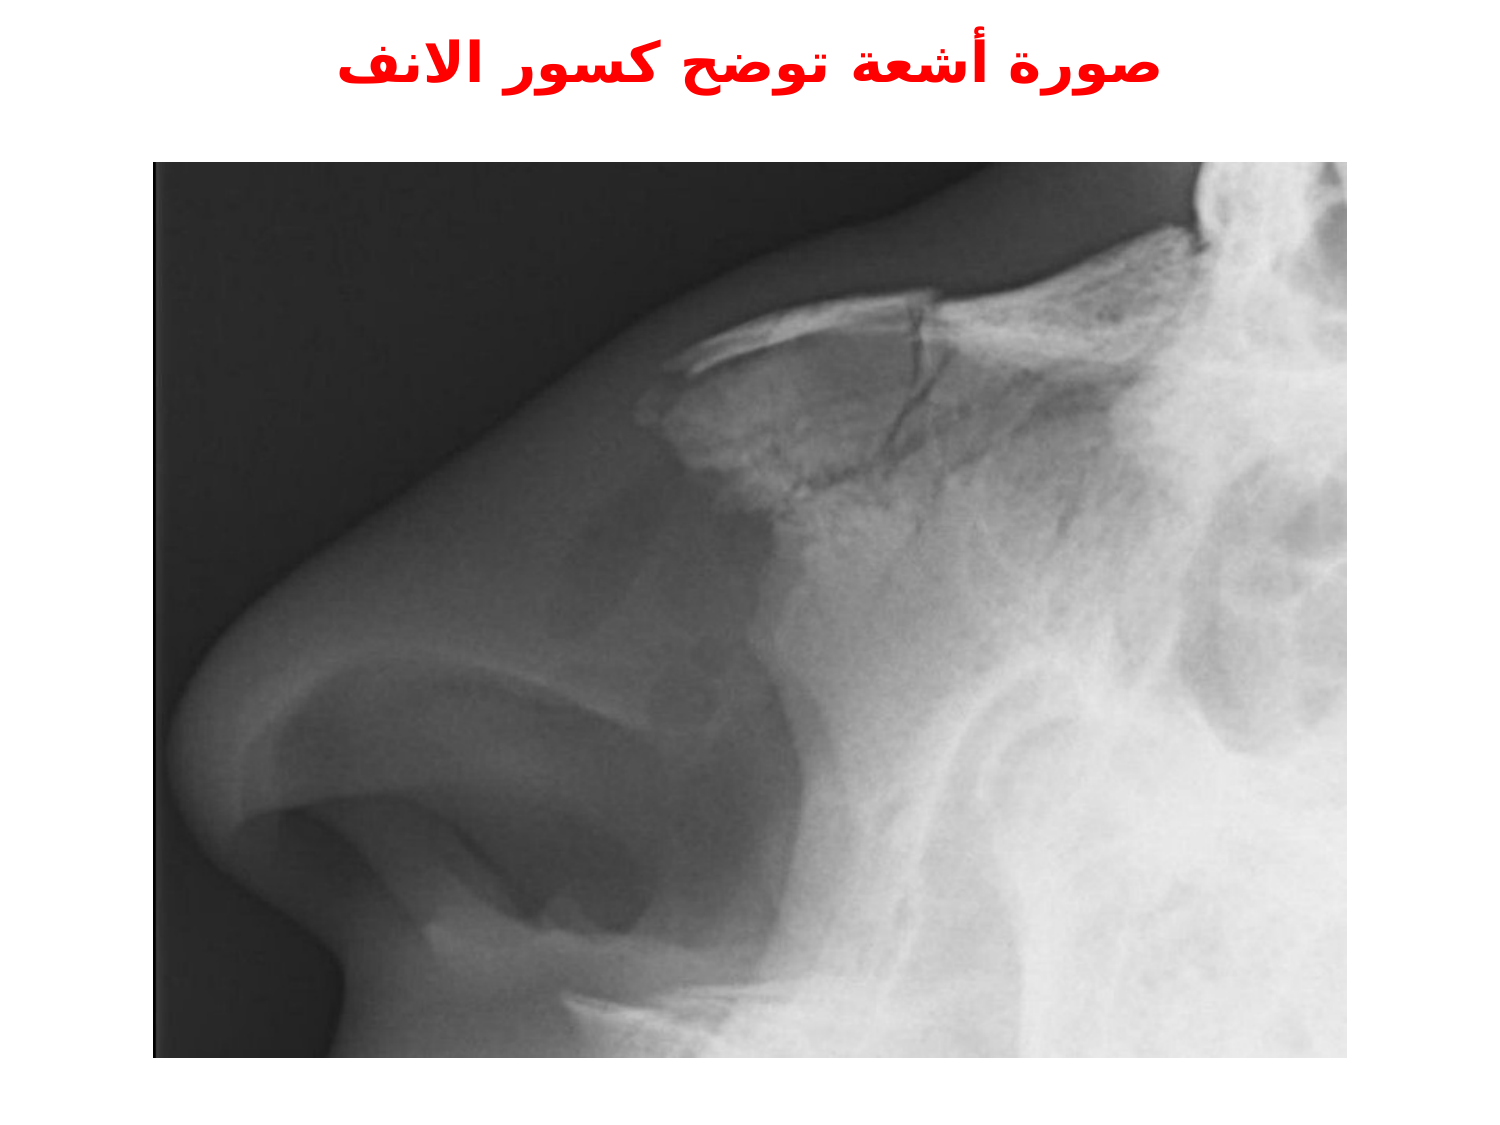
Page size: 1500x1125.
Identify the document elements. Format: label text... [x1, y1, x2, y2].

title صورة أشعة توضح كسور الانف [75, 19, 1425, 102]
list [152, 161, 1348, 1058]
